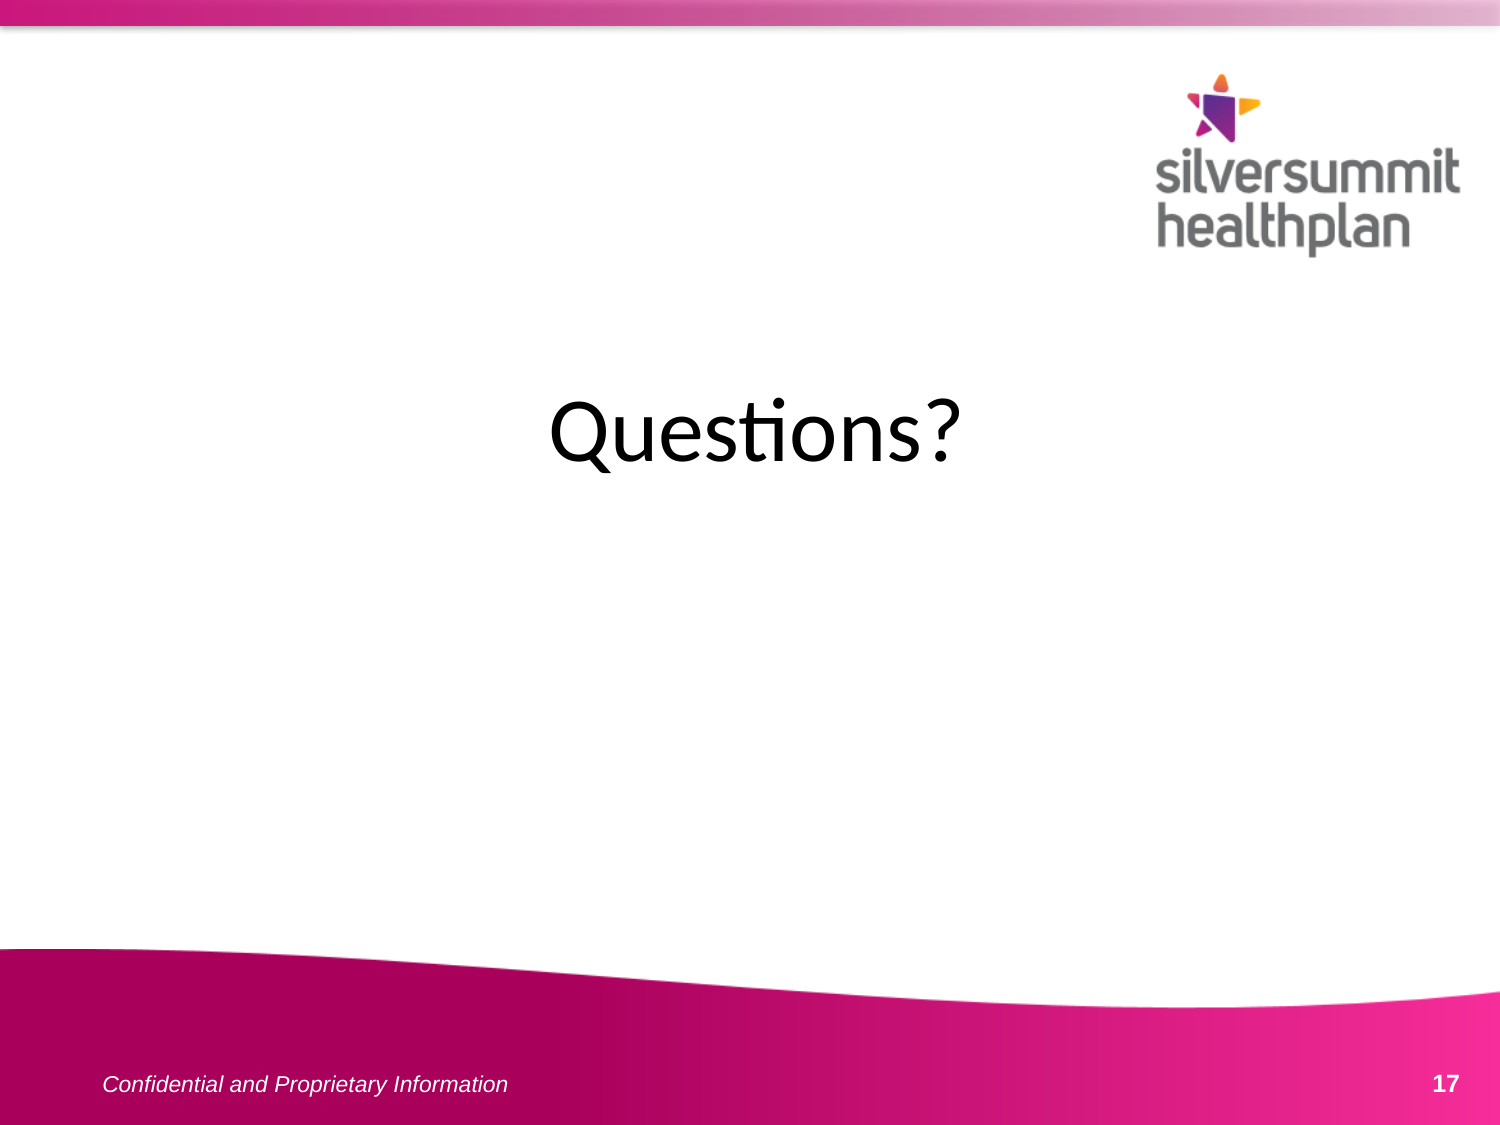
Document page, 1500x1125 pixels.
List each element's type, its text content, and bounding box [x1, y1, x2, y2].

picture [1139, 50, 1495, 300]
list Questions? [63, 362, 1451, 550]
picture [0, 949, 1500, 1125]
